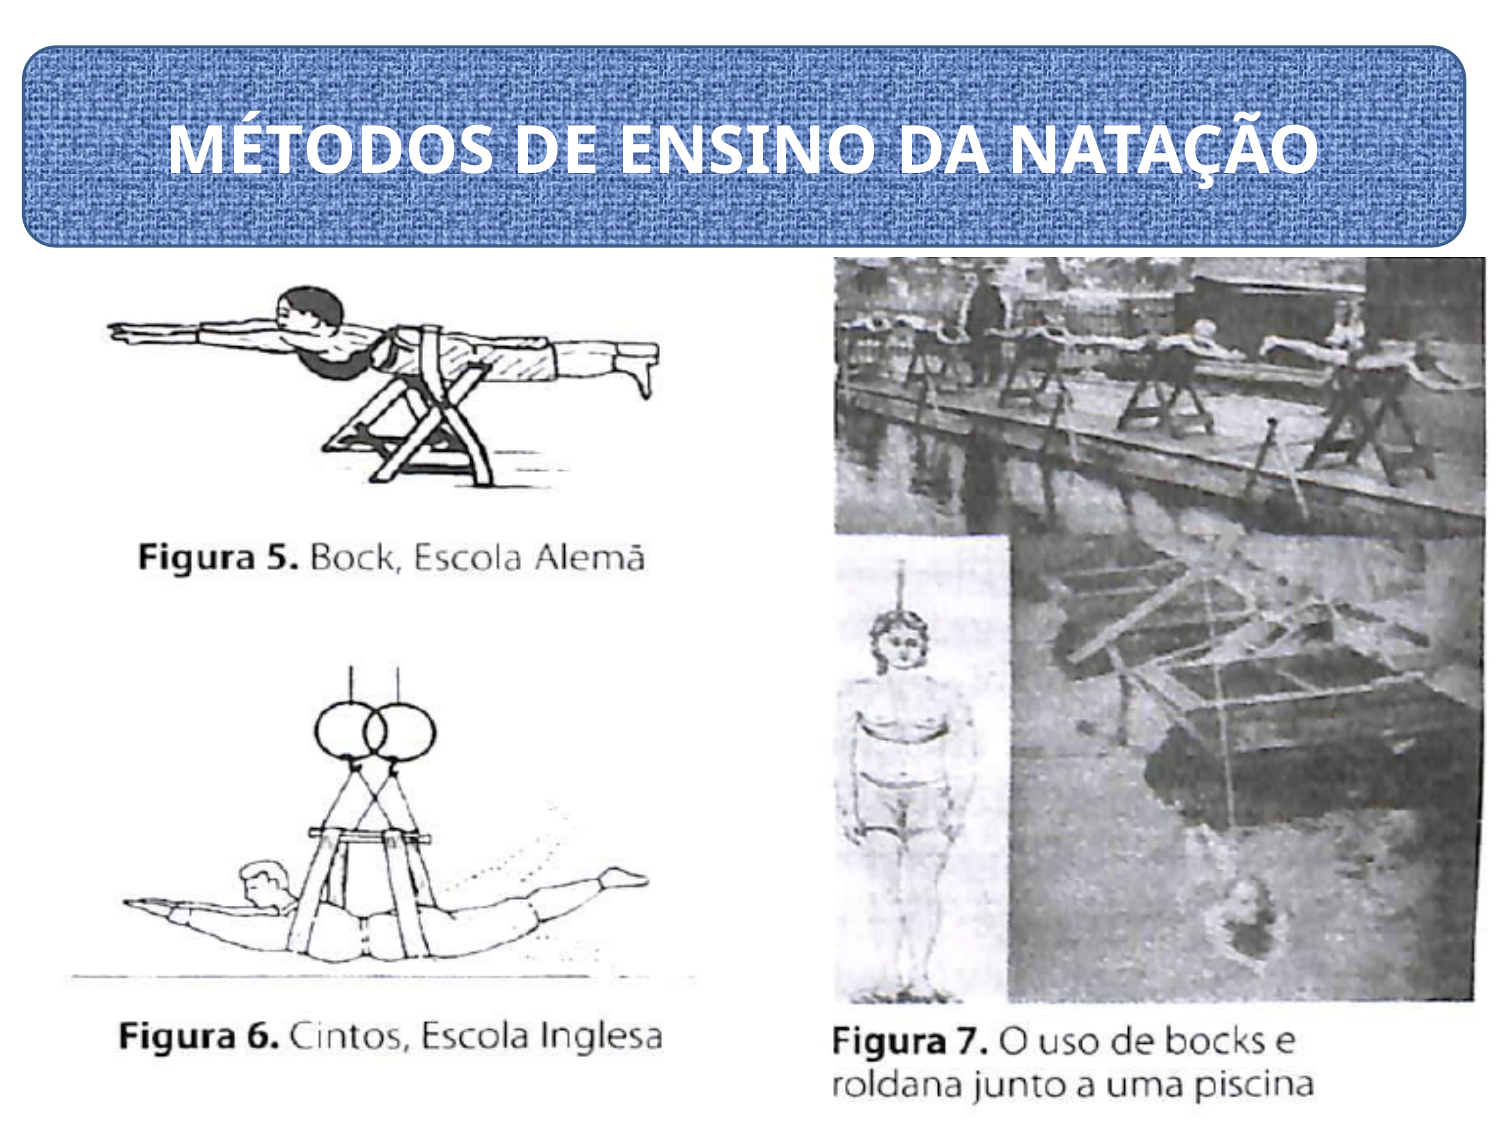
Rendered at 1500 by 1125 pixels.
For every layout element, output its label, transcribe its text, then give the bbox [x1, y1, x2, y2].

picture [0, 257, 1500, 1125]
text_box MÉTODOS DE ENSINO DA NATAÇÃO [21, 45, 1467, 248]
